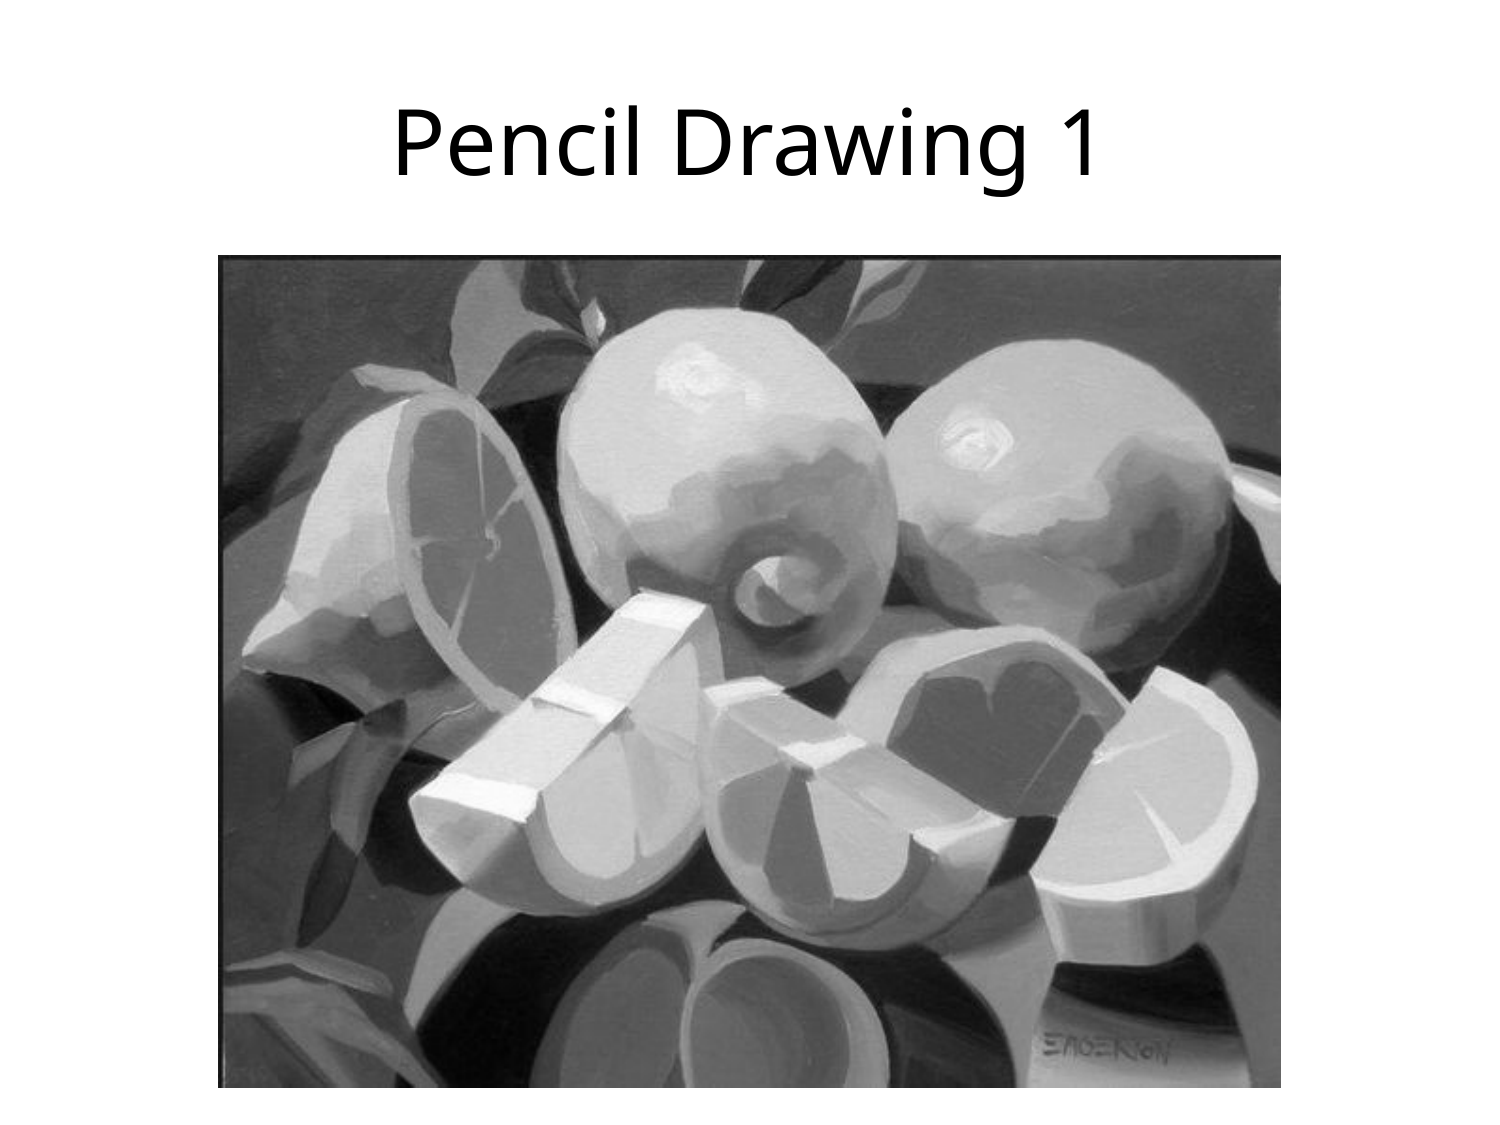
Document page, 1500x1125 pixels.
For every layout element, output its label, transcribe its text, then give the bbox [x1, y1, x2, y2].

title Pencil Drawing 1 [75, 45, 1425, 233]
picture [218, 255, 1281, 1088]
